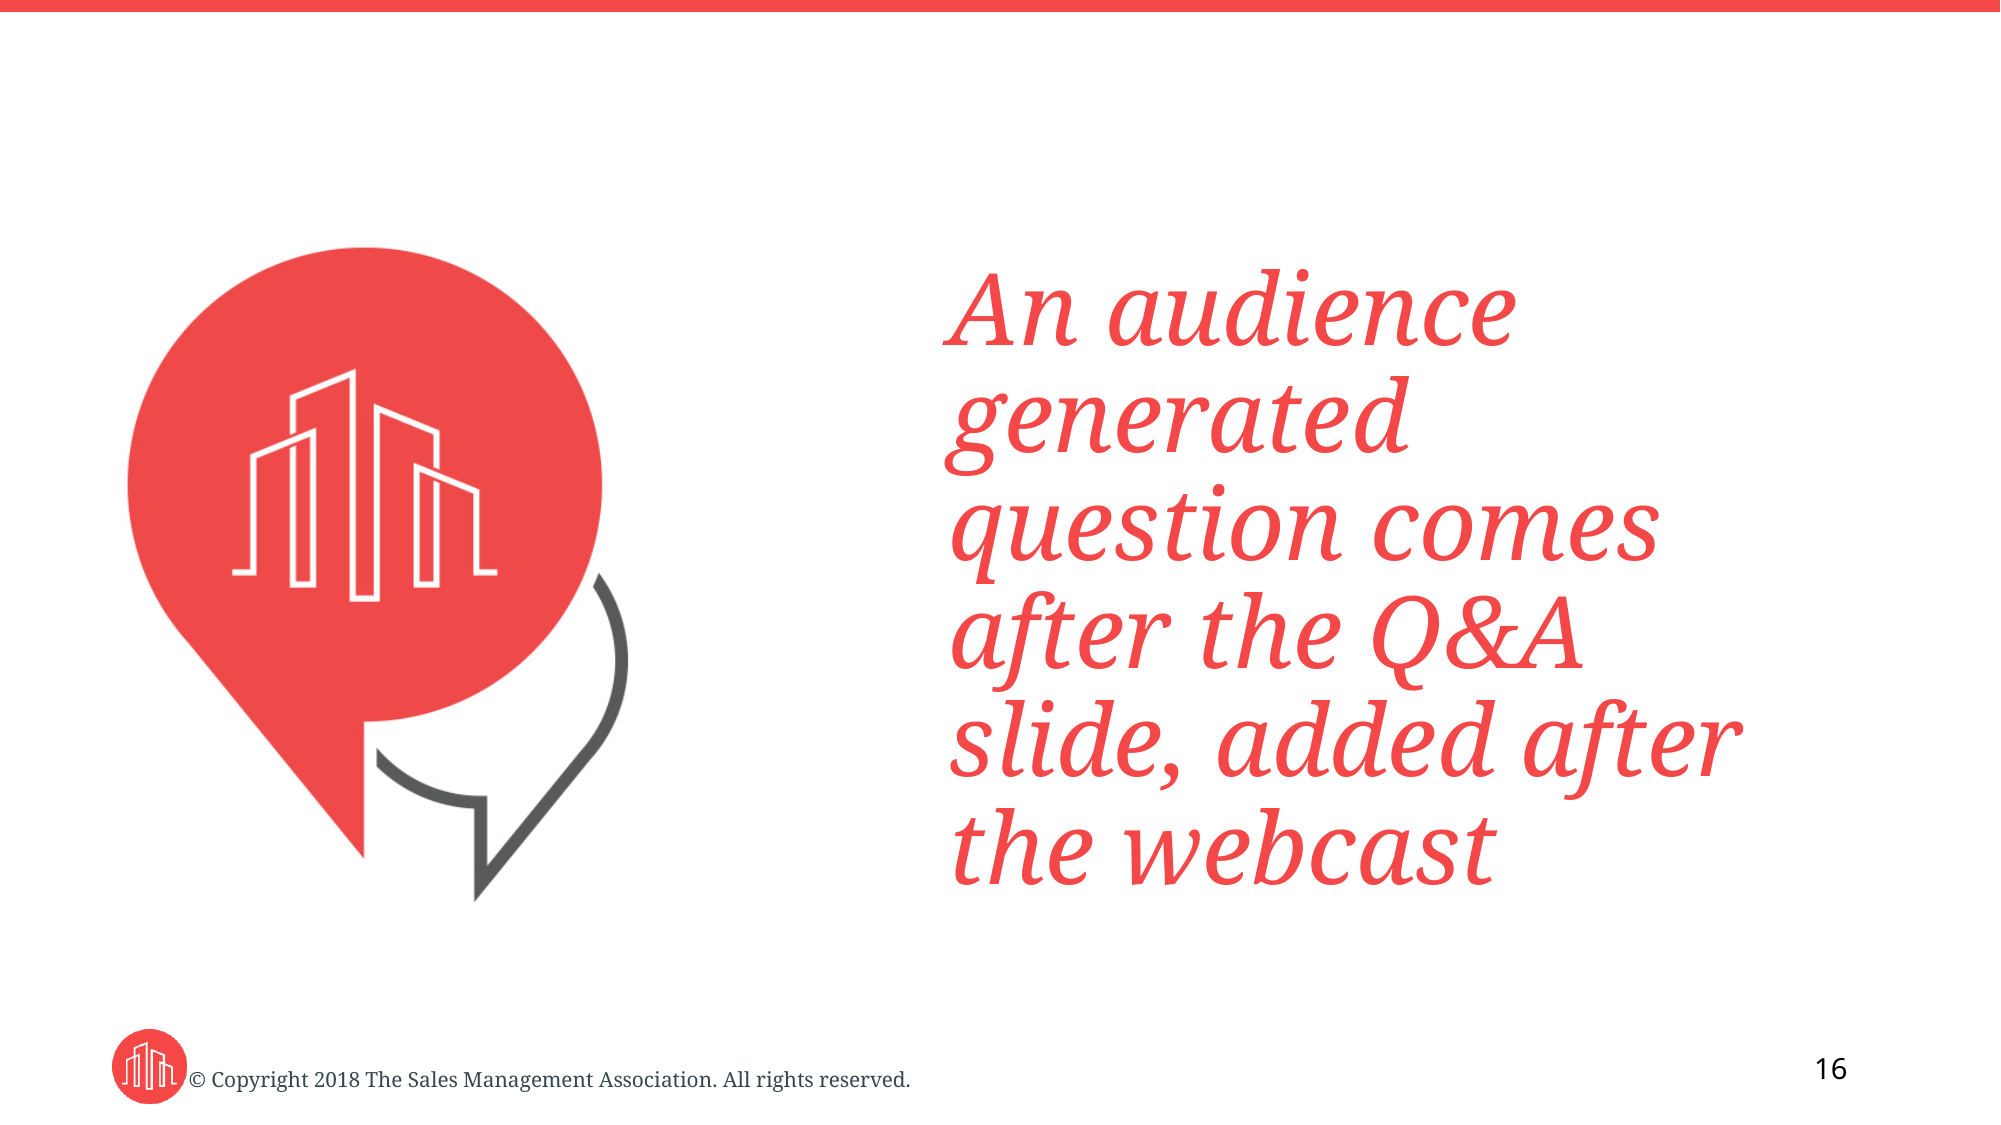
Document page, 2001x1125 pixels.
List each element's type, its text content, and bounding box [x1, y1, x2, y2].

slide_number 16 [1412, 1042, 1863, 1103]
picture [112, 1029, 187, 1104]
picture [0, 41, 750, 1002]
title An audience generated question comes after the Q&A slide, added after the webcast [934, 251, 1814, 309]
